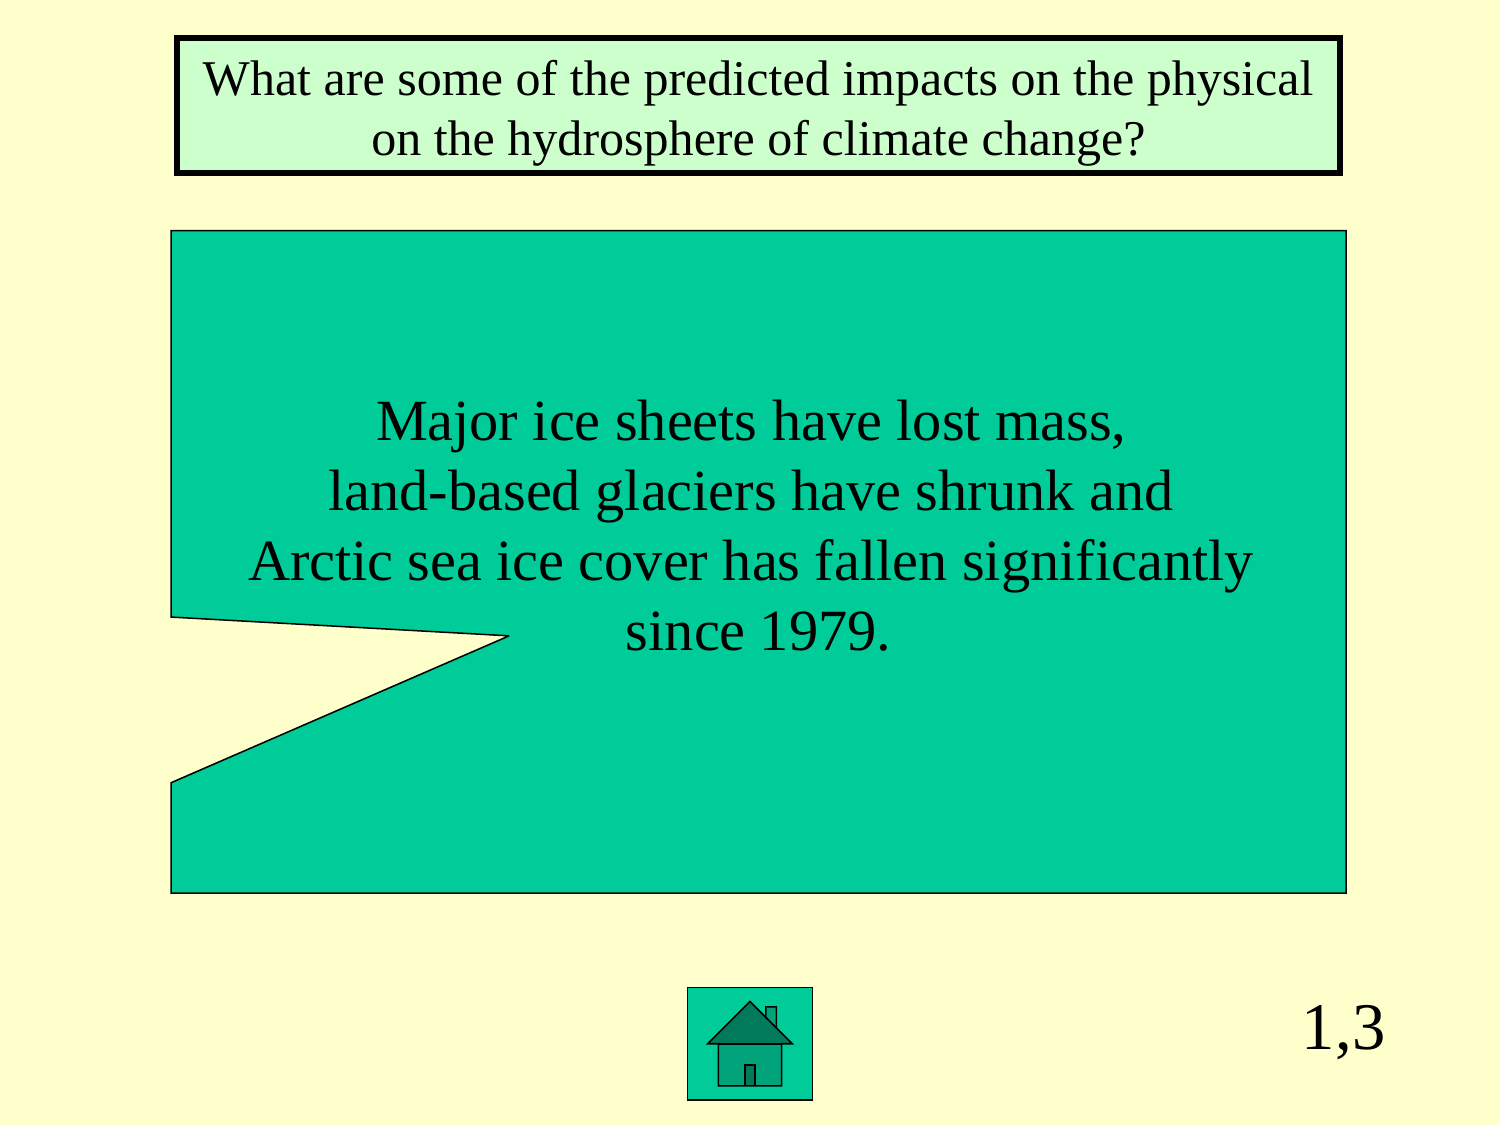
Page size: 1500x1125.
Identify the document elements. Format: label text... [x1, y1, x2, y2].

text_box What are some of the predicted impacts on the physical on the hydrosphere of climate change? [177, 38, 1340, 173]
text_box Major ice sheets have lost mass, land-based glaciers have shrunk and Arctic sea ice cover has fallen significantly since 1979. [171, 230, 1347, 894]
text_box [687, 987, 813, 1101]
subtitle 1,3 [1187, 975, 1500, 1125]
